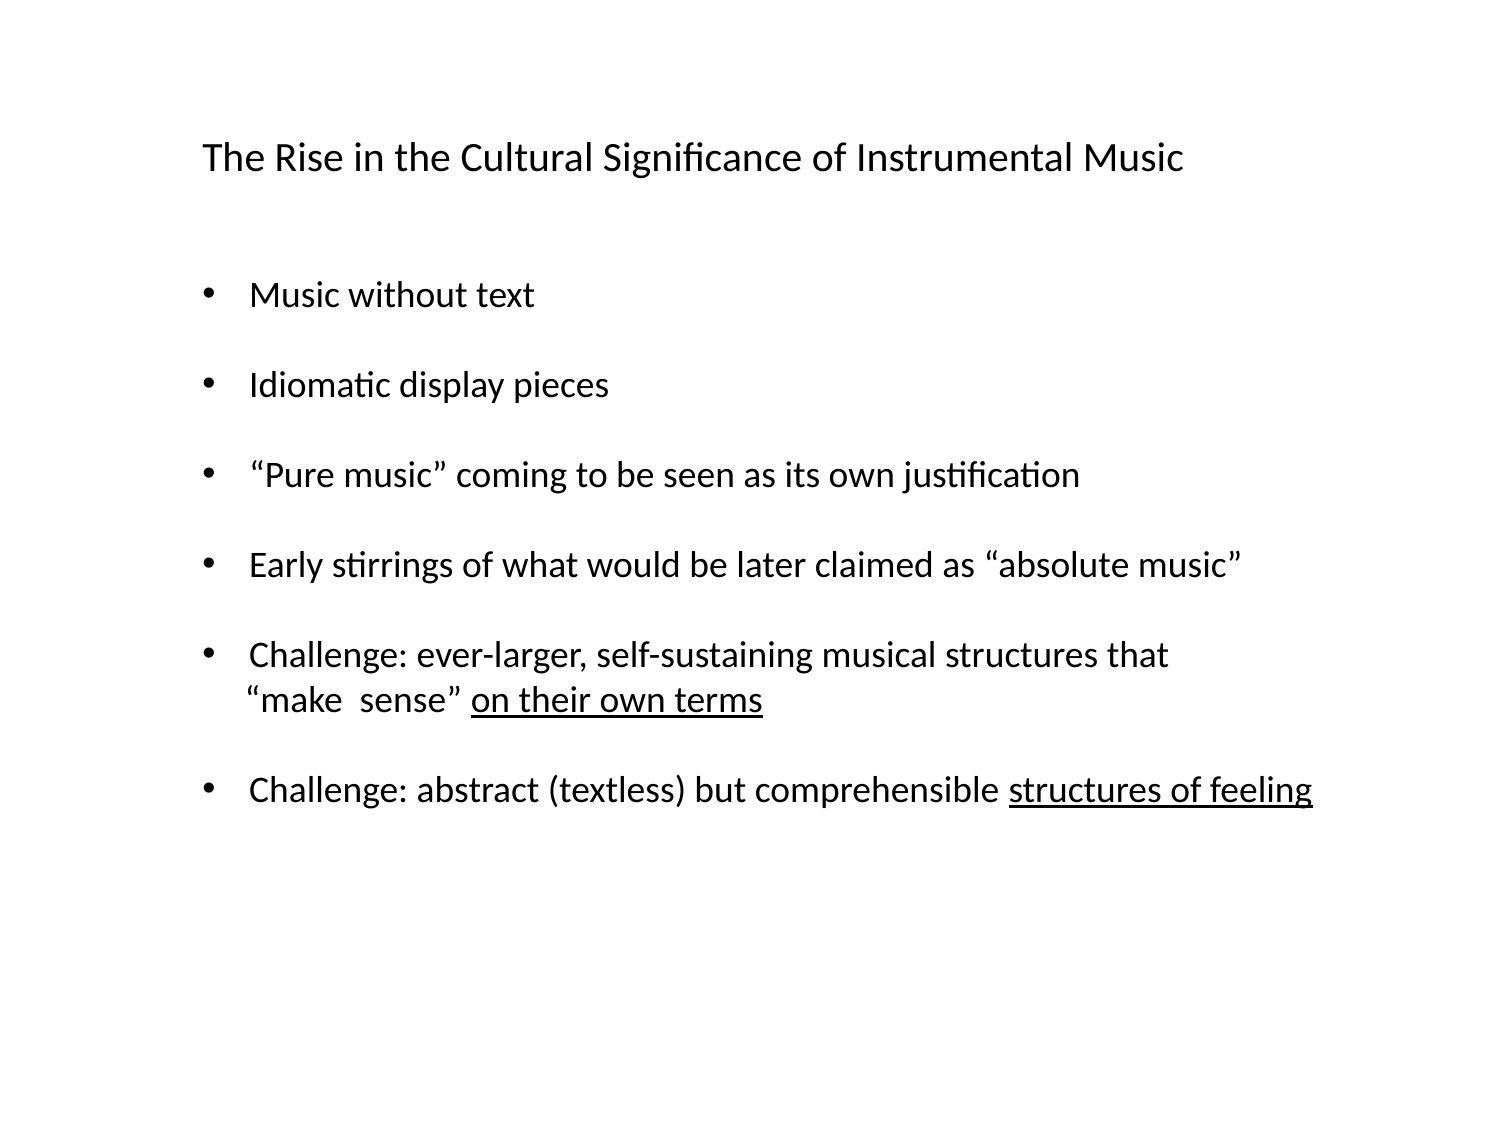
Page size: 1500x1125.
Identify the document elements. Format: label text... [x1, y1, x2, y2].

text_box The Rise in the Cultural Significance of Instrumental Music Music without text Idiomatic display pieces “Pure music” coming to be seen as its own justification Early stirrings of what would be later claimed as “absolute music” Challenge: ever-larger, self-sustaining musical structures that “make sense” on their own terms Challenge: abstract (textless) but comprehensible structures of feeling [187, 122, 1388, 818]
